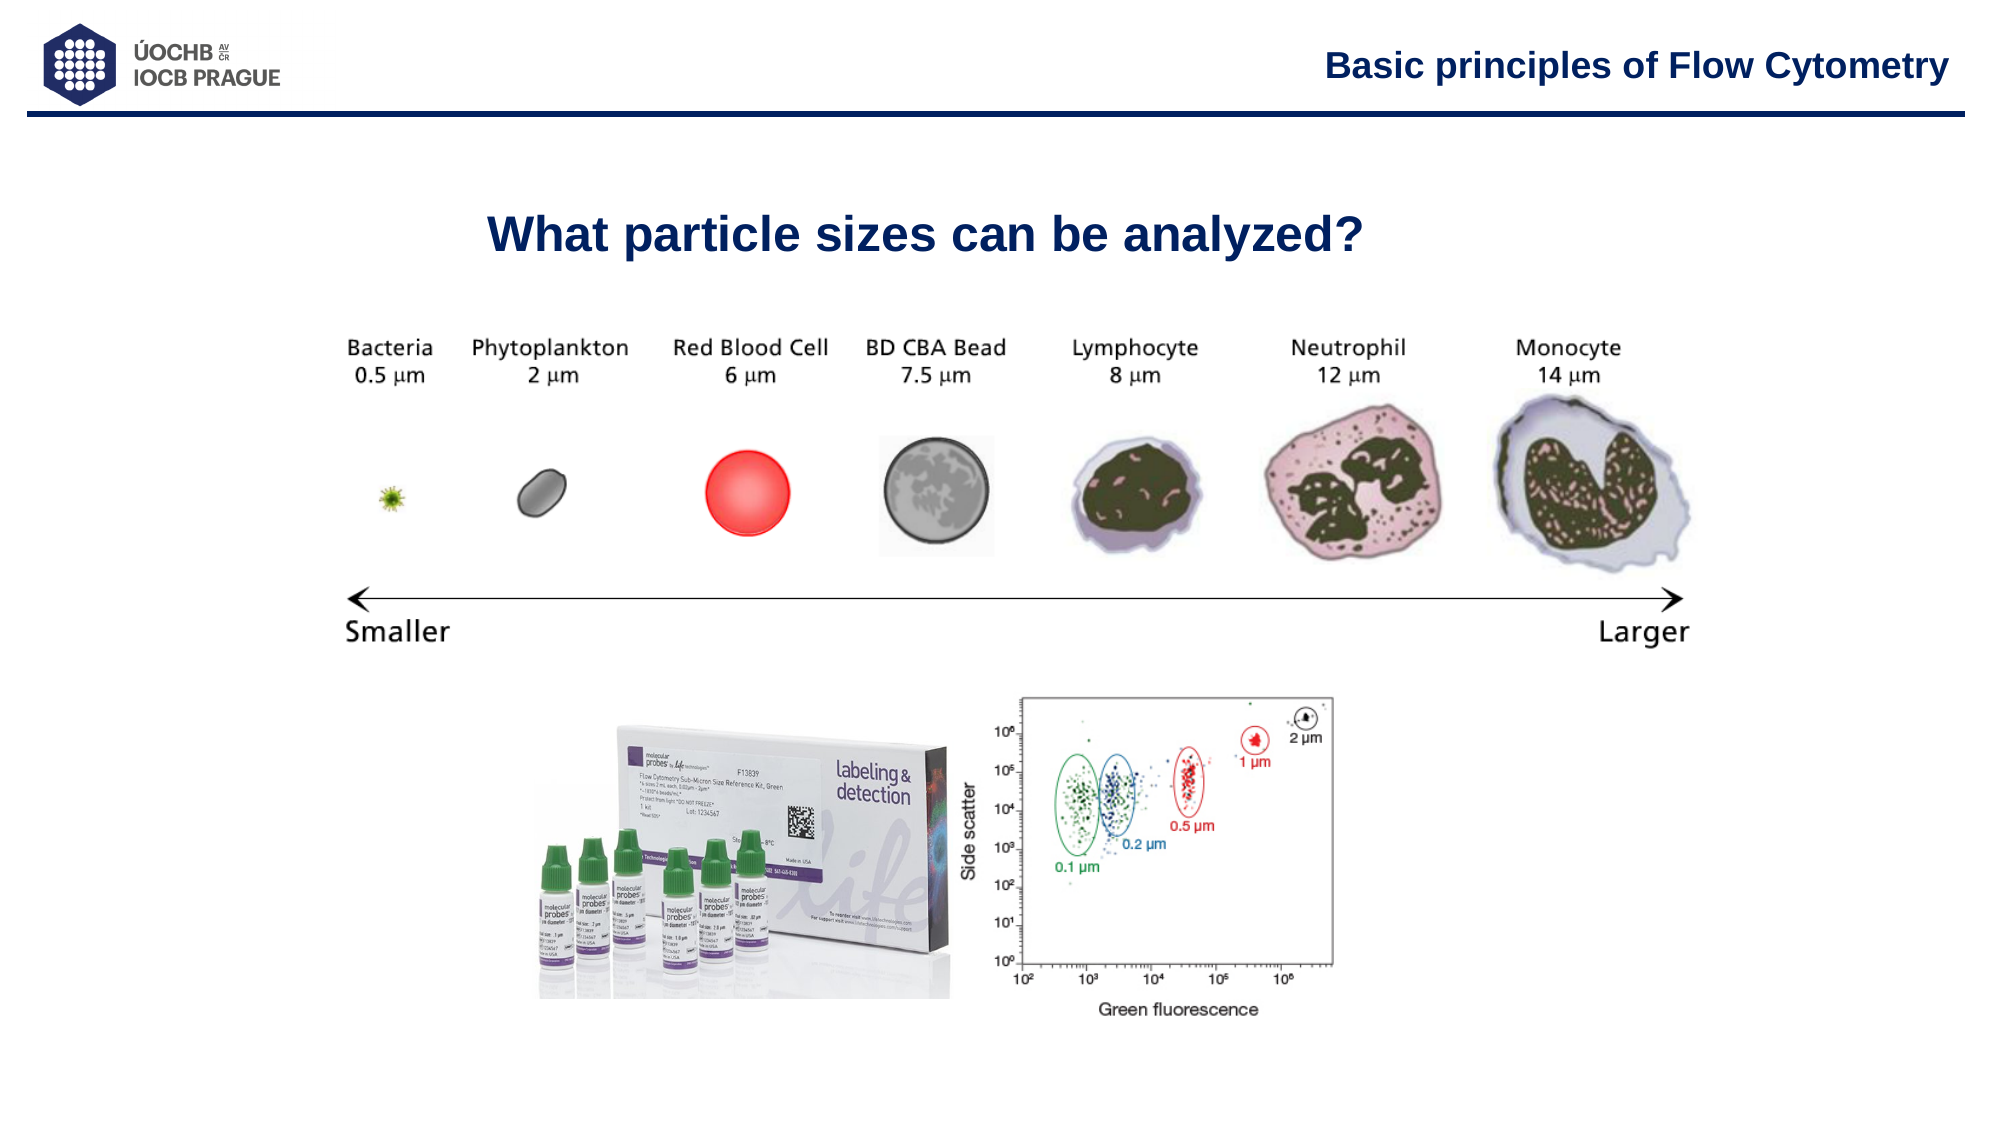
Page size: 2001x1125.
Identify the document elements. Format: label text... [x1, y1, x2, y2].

picture [334, 314, 1708, 1023]
title Basic principles of Flow Cytometry [1134, 37, 1965, 95]
text_box What particle sizes can be analyzed? [472, 172, 1823, 298]
picture [27, 10, 336, 113]
